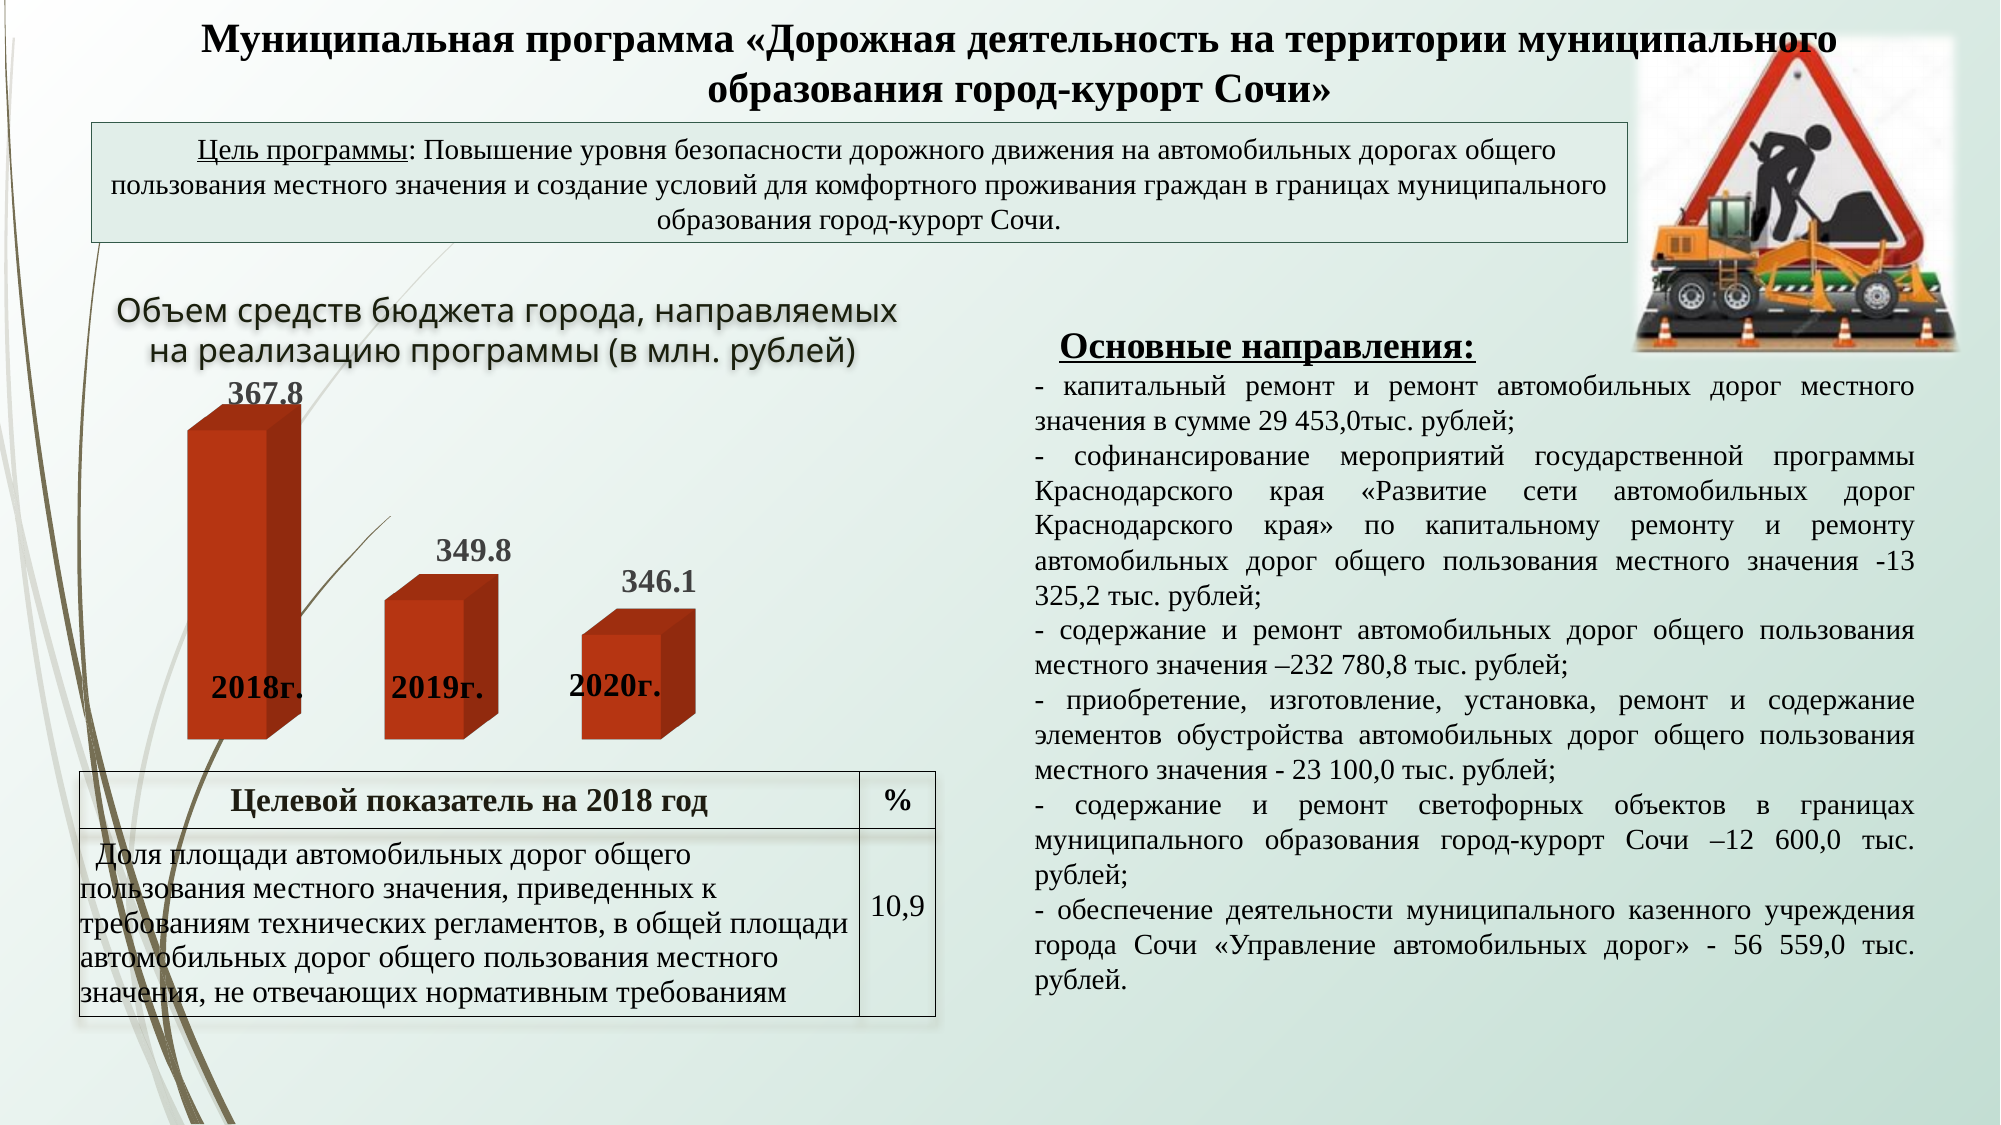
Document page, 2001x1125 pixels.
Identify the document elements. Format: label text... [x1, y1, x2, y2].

picture [1627, 26, 1964, 363]
table_cell 10,9 [860, 829, 935, 1016]
table_header Целевой показатель на 2018 год [80, 772, 859, 828]
table_cell Доля площади автомобильных дорог общего пользования местного значения, приведенных к требованиям технических регламентов, в общей площади автомобильных дорог общего пользования местного значения, не отвечающих нормативным требованиям [80, 829, 859, 1016]
text_box Основные направления: - капитальный ремонт и ремонт автомобильных дорог местного значения в сумме 29 453,0тыс. рублей; - софинансирование мероприятий государственной программы Краснодарского края «Развитие сети автомобильных дорог Краснодарского края» по капитальному ремонту и ремонту автомобильных дорог общего пользования местного значения -13 325,2 тыс. рублей; - содержание и ремонт автомобильных дорог общего пользования местного значения –232 780,8 тыс. рублей; - приобретение, изготовление, установка, ремонт и содержание элементов обустройства автомобильных дорог общего пользования местного значения - 23 100,0 тыс. рублей; - содержание и ремонт светофорных объектов в границах муниципального образования город-курорт Сочи –12 600,0 тыс. рублей; - обеспечение деятельности муниципального казенного учреждения города Сочи «Управление автомобильных дорог» - 56 559,0 тыс. рублей. [1019, 313, 1931, 1003]
text_box Цель программы: Повышение уровня безопасности дорожного движения на автомобильных дорогах общего пользования местного значения и создание условий для комфортного проживания граждан в границах муниципального образования город-курорт Сочи. [91, 122, 1627, 243]
text_box Муниципальная программа «Дорожная деятельность на территории муниципального образования город-курорт Сочи» [124, 3, 1915, 119]
text_box Объем средств бюджета города, направляемых на реализацию программы (в млн. рублей) [79, 295, 936, 363]
chart [90, 362, 792, 761]
table_header % [860, 772, 935, 828]
